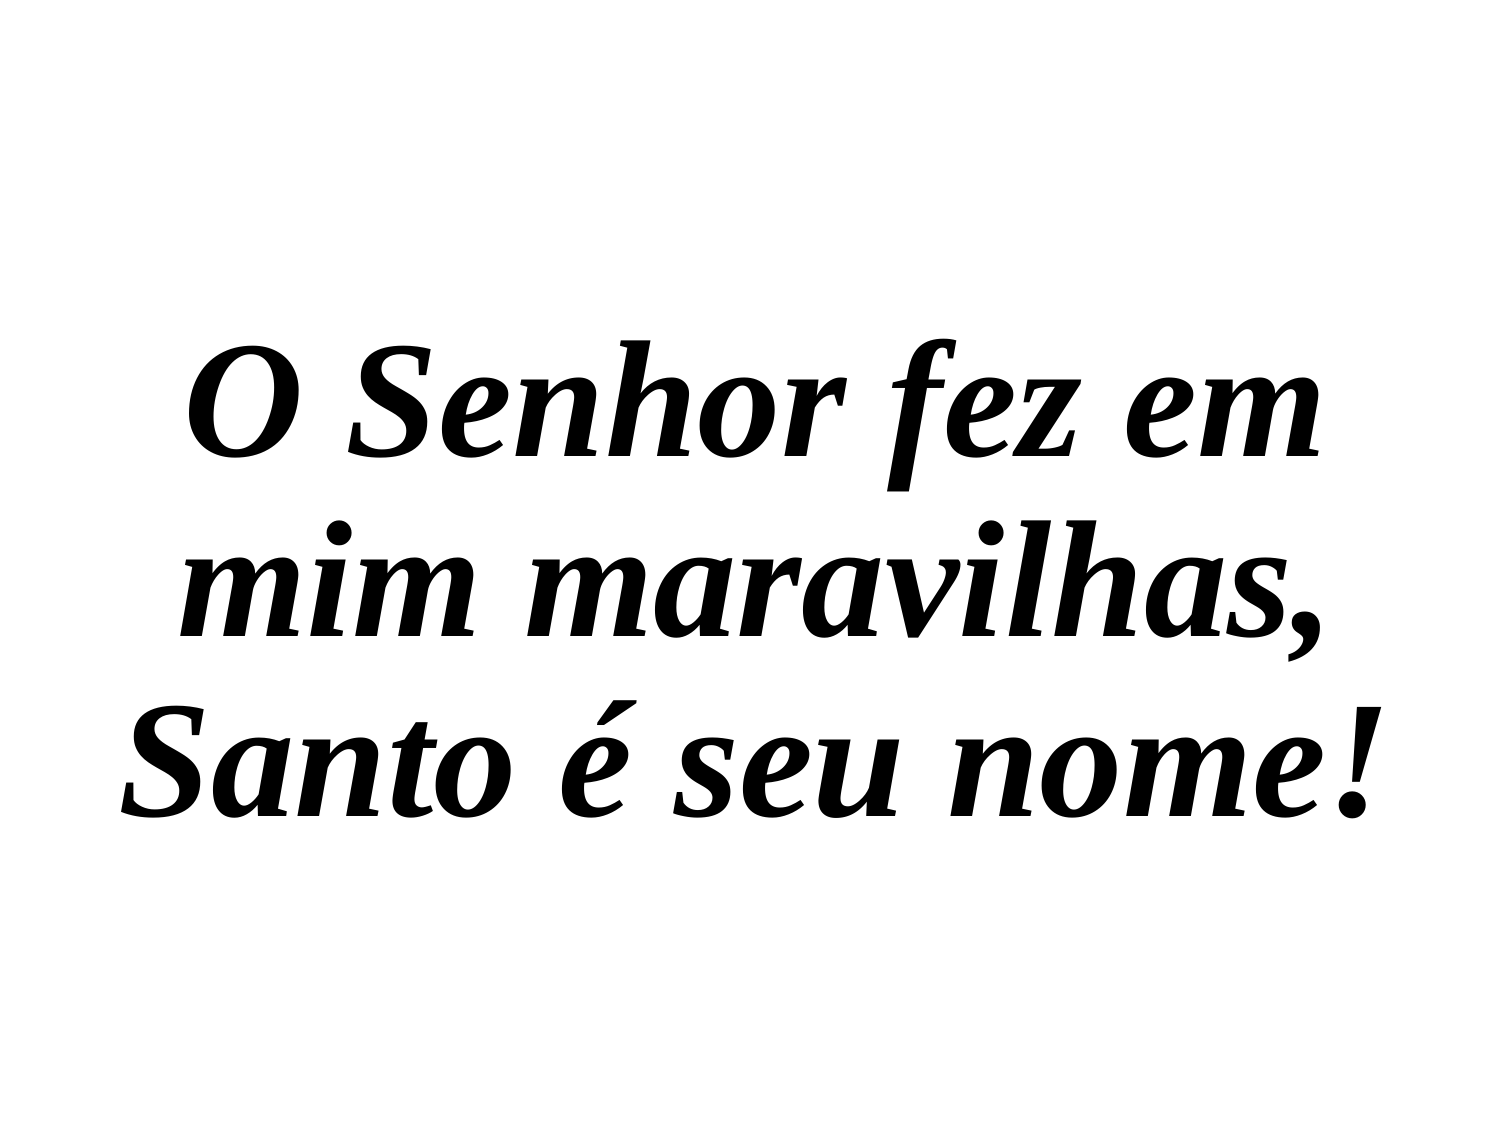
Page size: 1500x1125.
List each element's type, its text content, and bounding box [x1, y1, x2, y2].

list O Senhor fez em mim maravilhas, Santo é seu nome! [38, 59, 1475, 1106]
